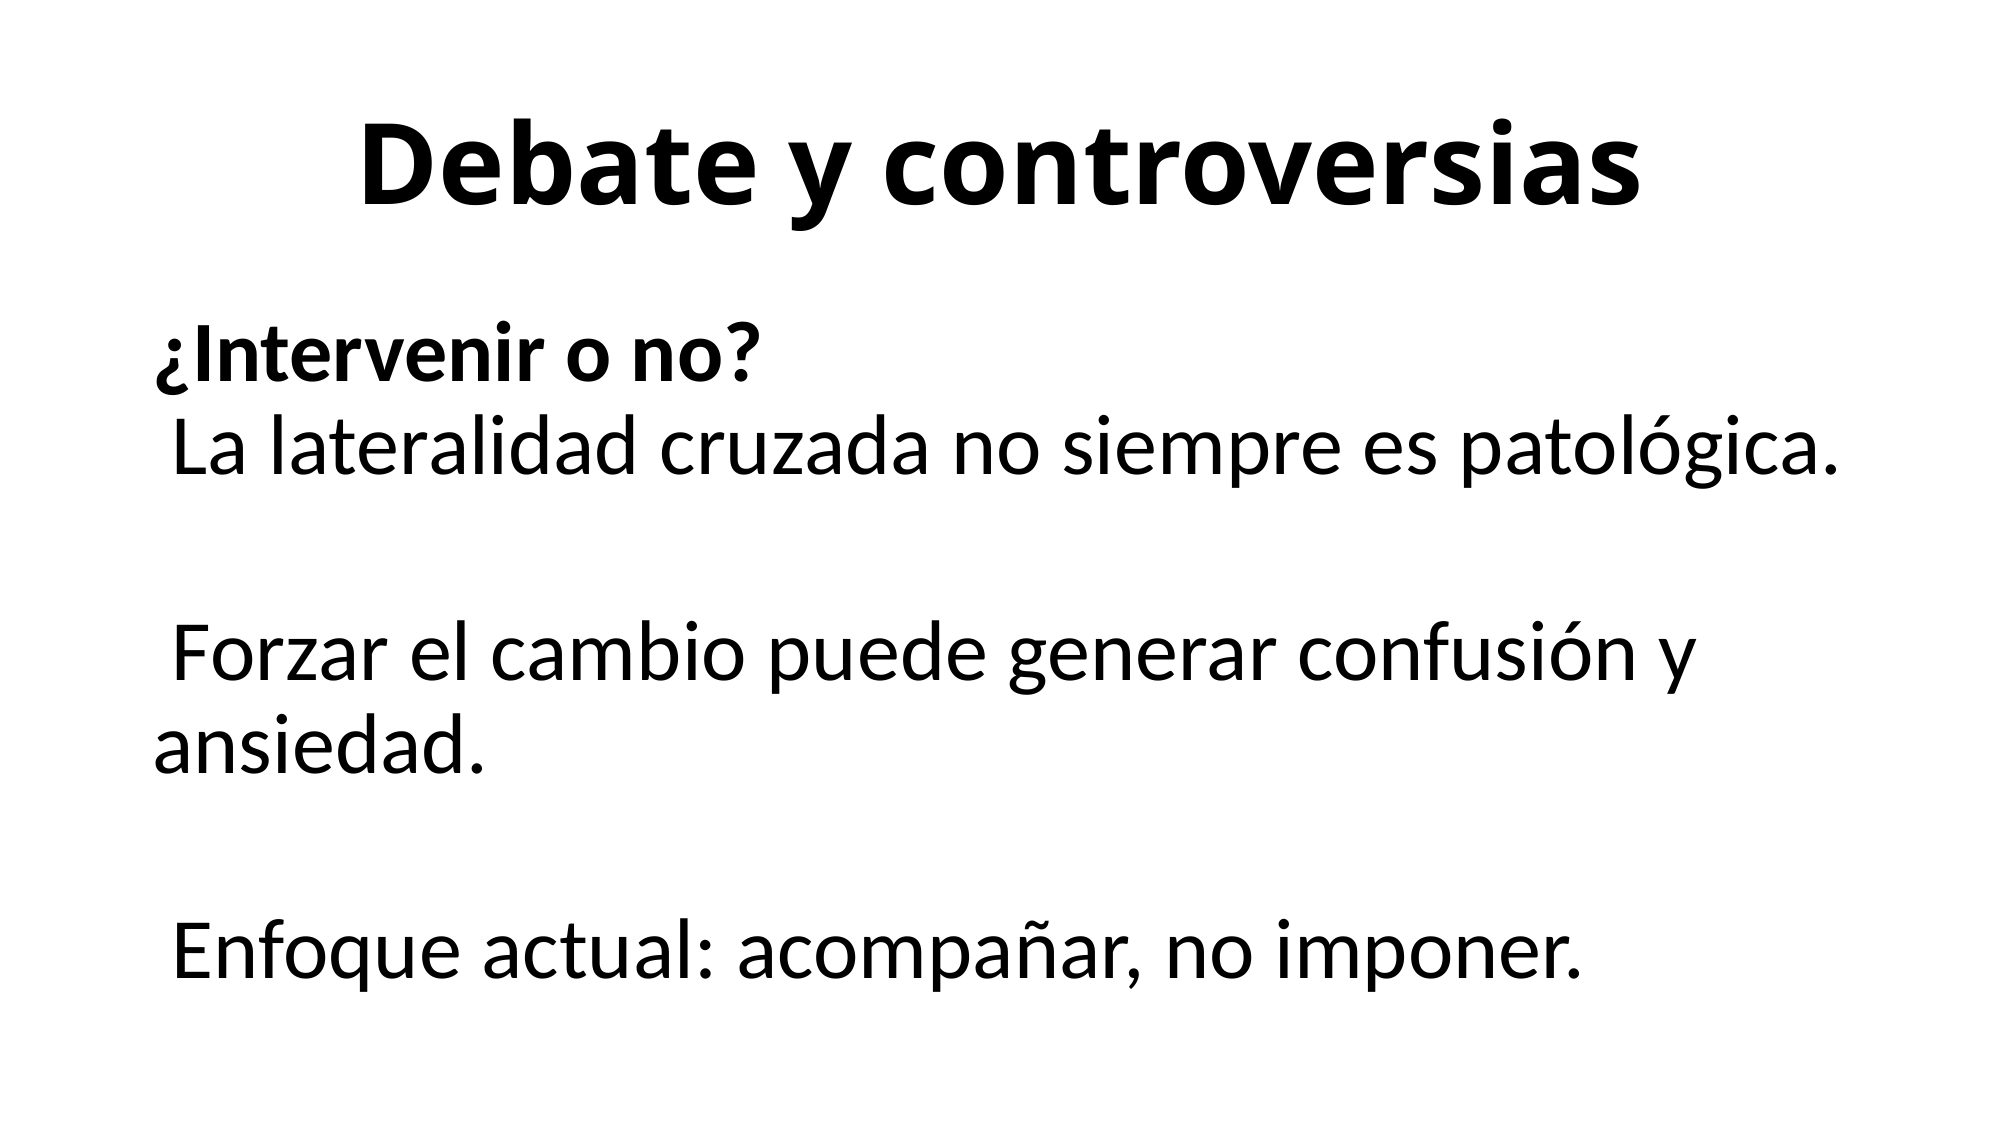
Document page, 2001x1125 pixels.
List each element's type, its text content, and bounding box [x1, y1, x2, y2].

list ¿Intervenir o no? La lateralidad cruzada no siempre es patológica. Forzar el cambio puede generar confusión y ansiedad. Enfoque actual: acompañar, no imponer. [137, 299, 1863, 1014]
title Debate y controversias [137, 59, 1863, 278]
